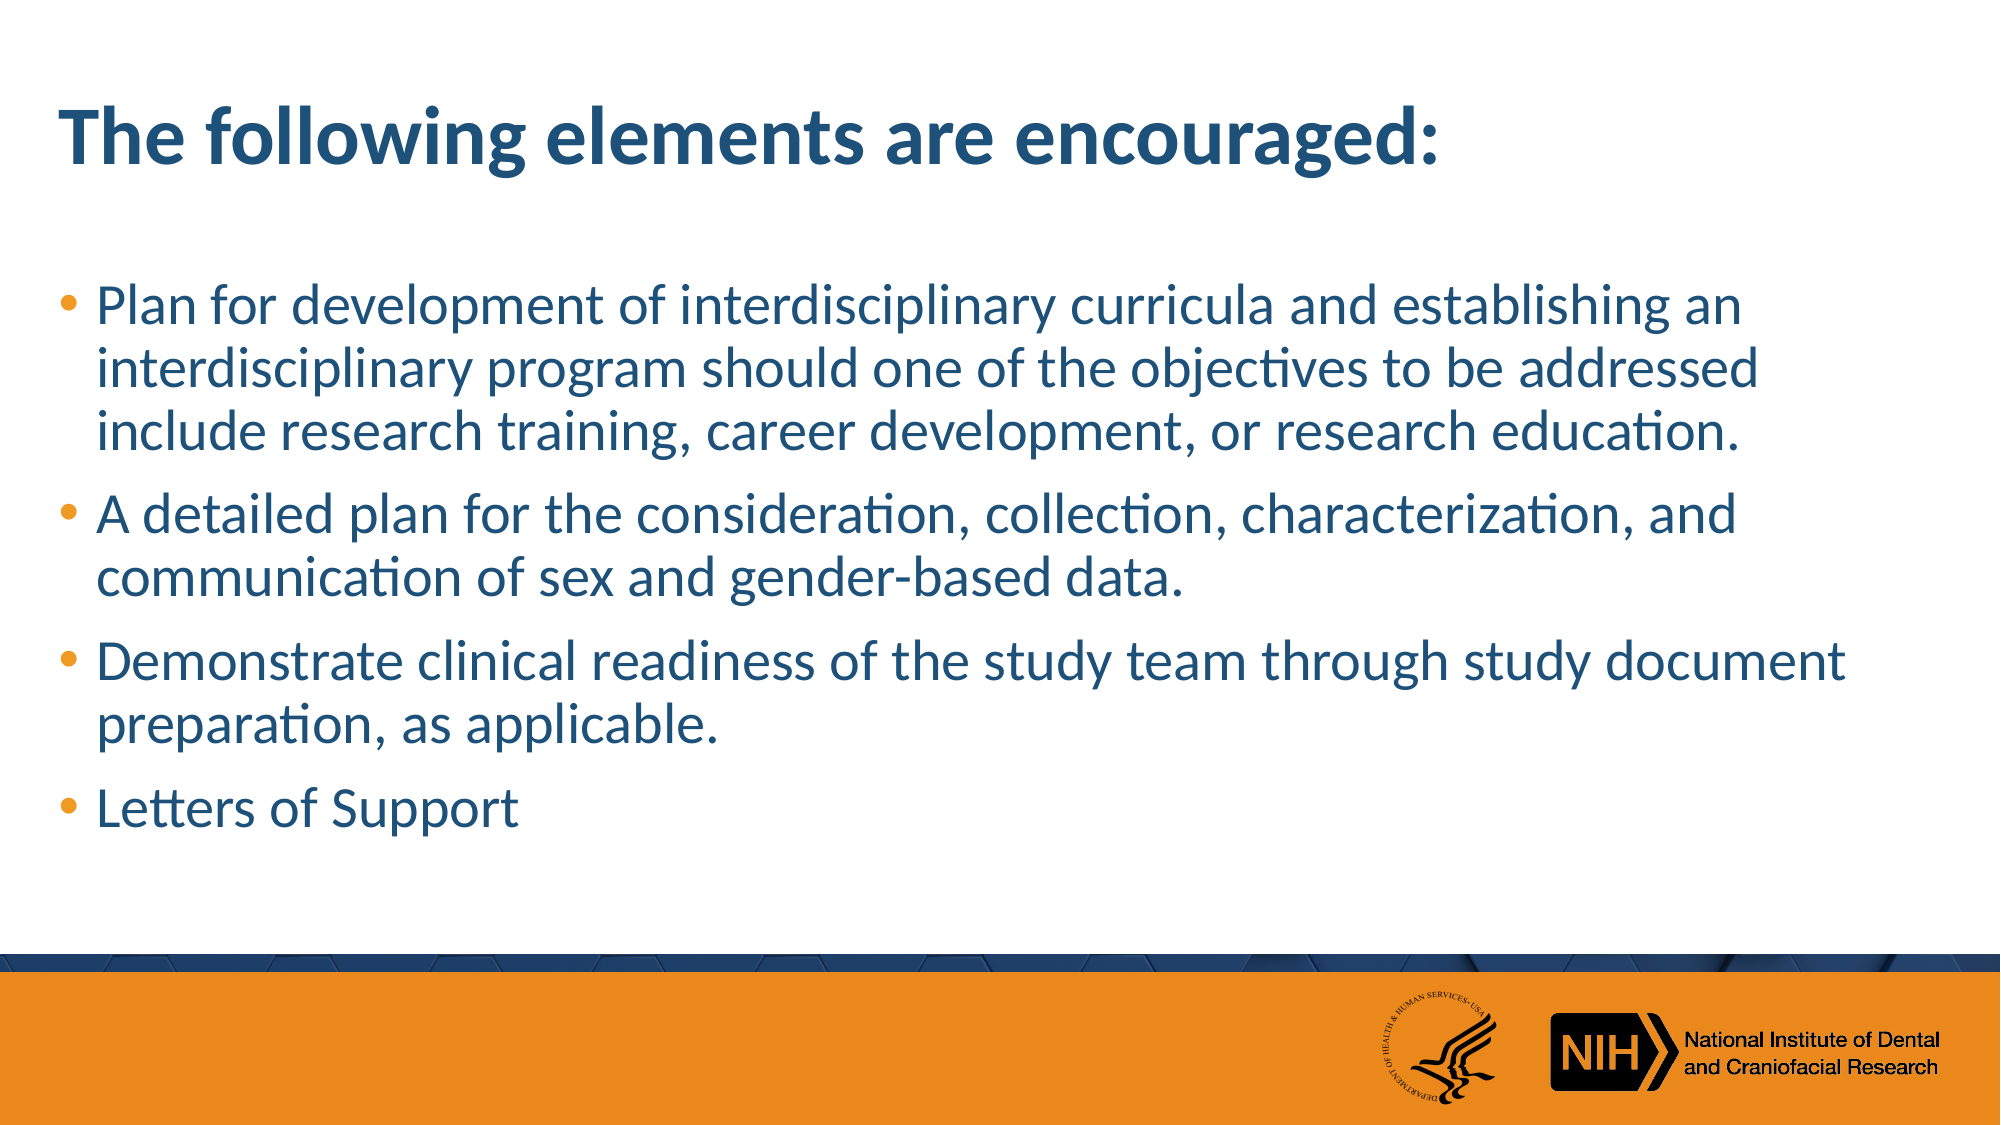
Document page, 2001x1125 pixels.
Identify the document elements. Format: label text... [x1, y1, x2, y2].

picture [0, 954, 2000, 1125]
title The following elements are encouraged: [43, 59, 1956, 216]
list Plan for development of interdisciplinary curricula and establishing an interdisciplinary program should one of the objectives to be addressed include research training, career development, or research education. A detailed plan for the consideration, collection, characterization, and communication of sex and gender-based data. Demonstrate clinical readiness of the study team through study document preparation, as applicable. Letters of Support [43, 266, 1956, 948]
